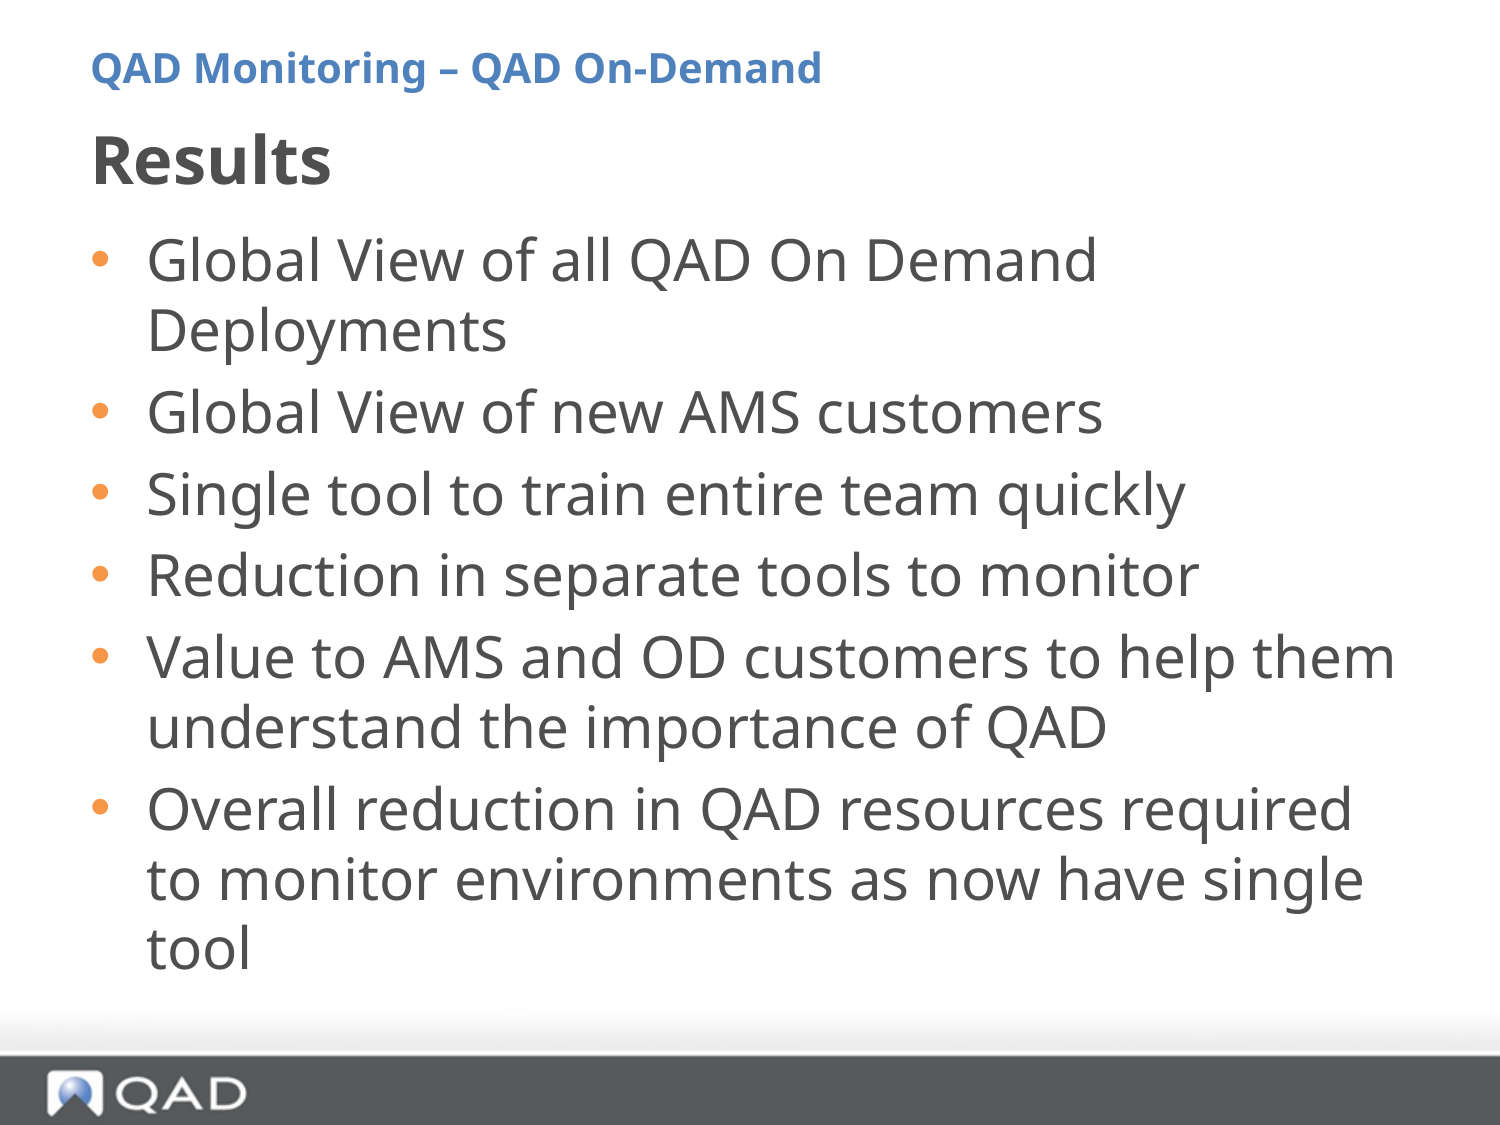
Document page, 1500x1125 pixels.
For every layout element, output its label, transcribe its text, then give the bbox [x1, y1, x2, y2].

list Global View of all QAD On Demand Deployments Global View of new AMS customers Single tool to train entire team quickly Reduction in separate tools to monitor Value to AMS and OD customers to help them understand the importance of QAD Overall reduction in QAD resources required to monitor environments as now have single tool [74, 217, 1426, 1037]
list QAD Monitoring – QAD On-Demand [74, 29, 1426, 100]
picture [0, 987, 1500, 1125]
title Results [74, 100, 1426, 217]
